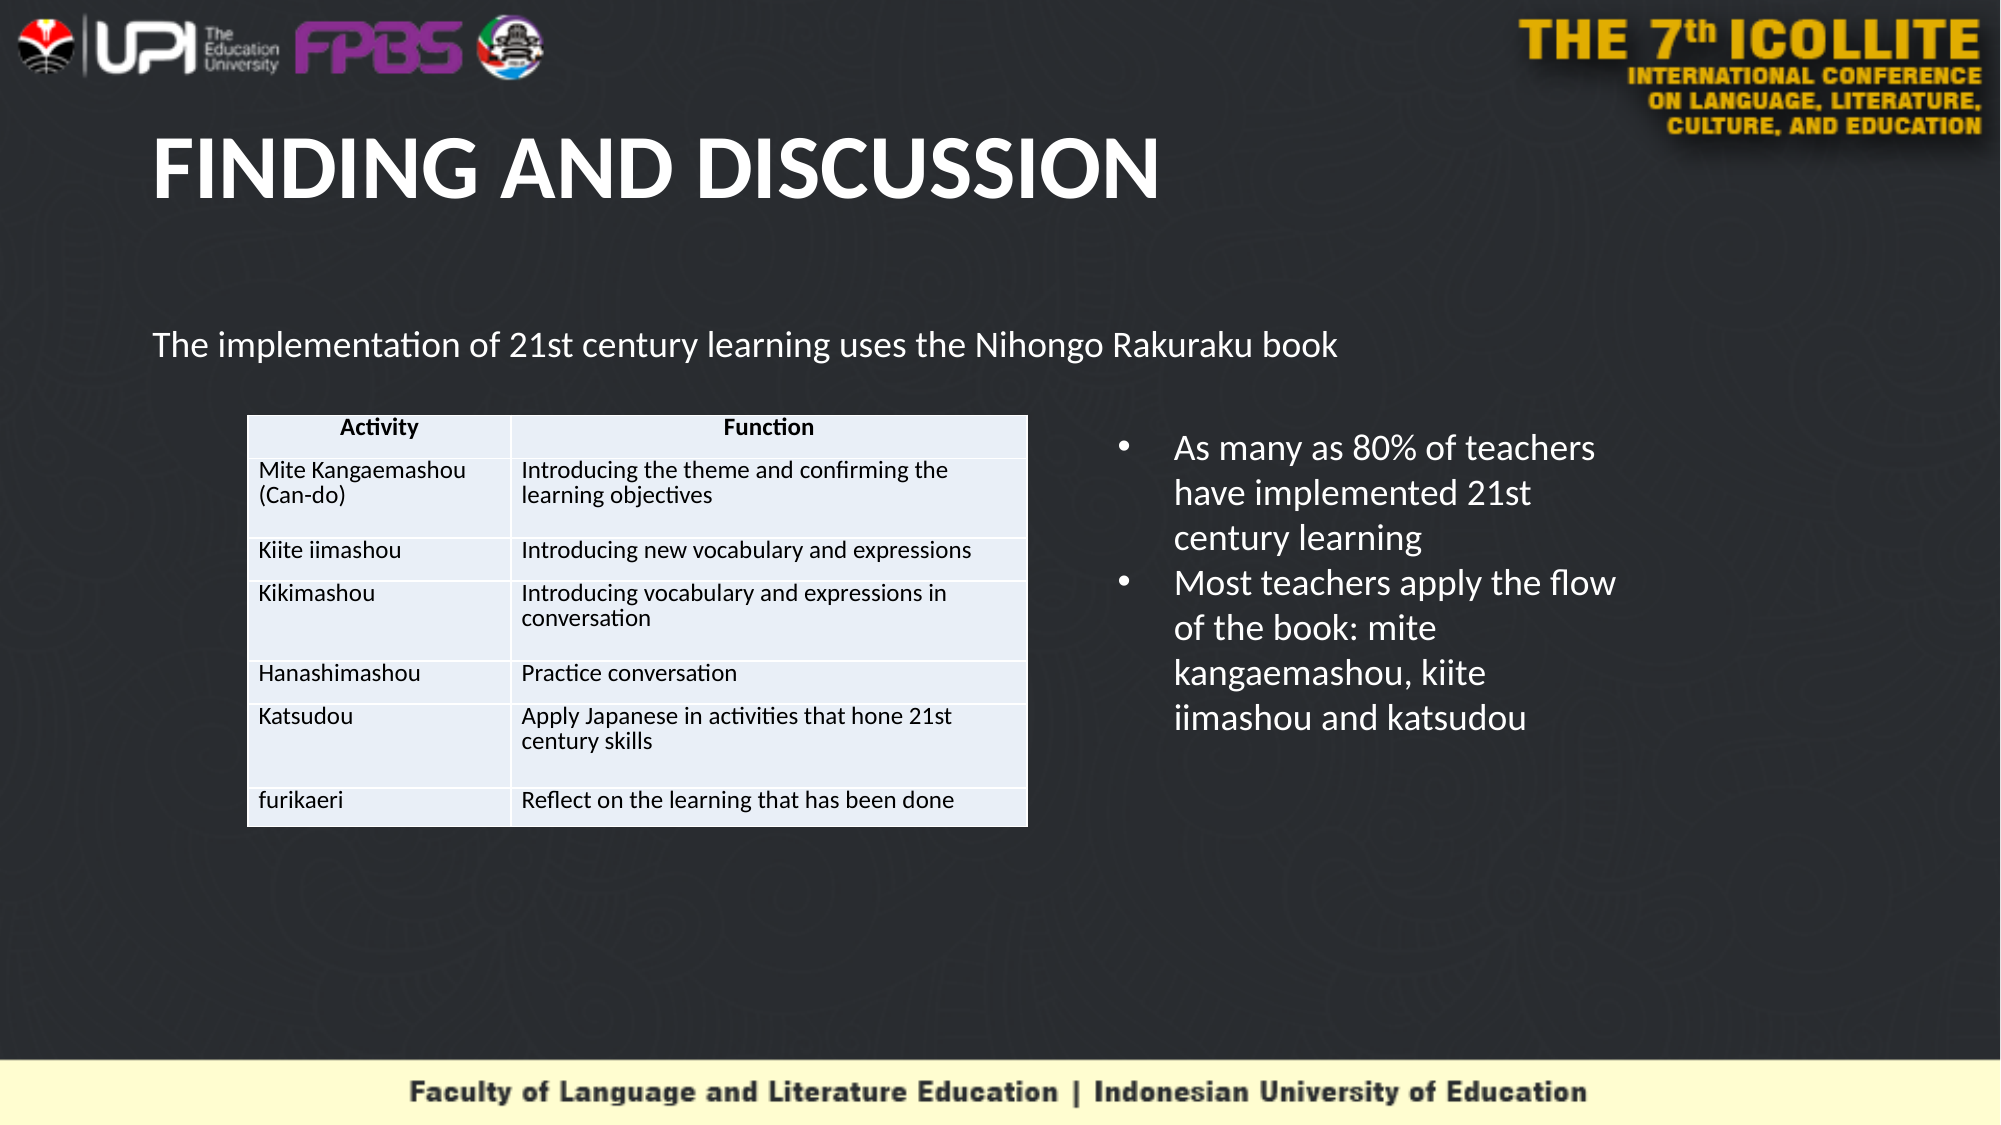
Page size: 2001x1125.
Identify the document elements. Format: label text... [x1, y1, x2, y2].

table_cell Kikimashou [249, 582, 510, 660]
table_cell Introducing the theme and confirming the learning objectives [512, 459, 1026, 537]
table_cell Practice conversation [512, 662, 1026, 703]
picture [0, 0, 2001, 1125]
table_cell Reflect on the learning that has been done [512, 789, 1026, 826]
table_cell Apply Japanese in activities that hone 21st century skills [512, 705, 1026, 787]
table_header Activity [249, 416, 510, 458]
list The implementation of 21st century learning uses the Nihongo Rakuraku book [137, 299, 1863, 394]
title FINDING AND DISCUSSION [137, 59, 1863, 278]
table_cell Introducing new vocabulary and expressions [512, 539, 1026, 580]
table_cell Hanashimashou [249, 662, 510, 703]
text_box As many as 80% of teachers have implemented 21st century learning Most teachers apply the flow of the book: mite kangaemashou, kiite iimashou and katsudou [1102, 415, 1648, 746]
table_header Function [512, 416, 1026, 458]
table_cell Mite Kangaemashou (Can-do) [249, 459, 510, 537]
table_cell Introducing vocabulary and expressions in conversation [512, 582, 1026, 660]
table_cell Katsudou [249, 705, 510, 787]
table_cell furikaeri [249, 789, 510, 826]
table_cell Kiite iimashou [249, 539, 510, 580]
